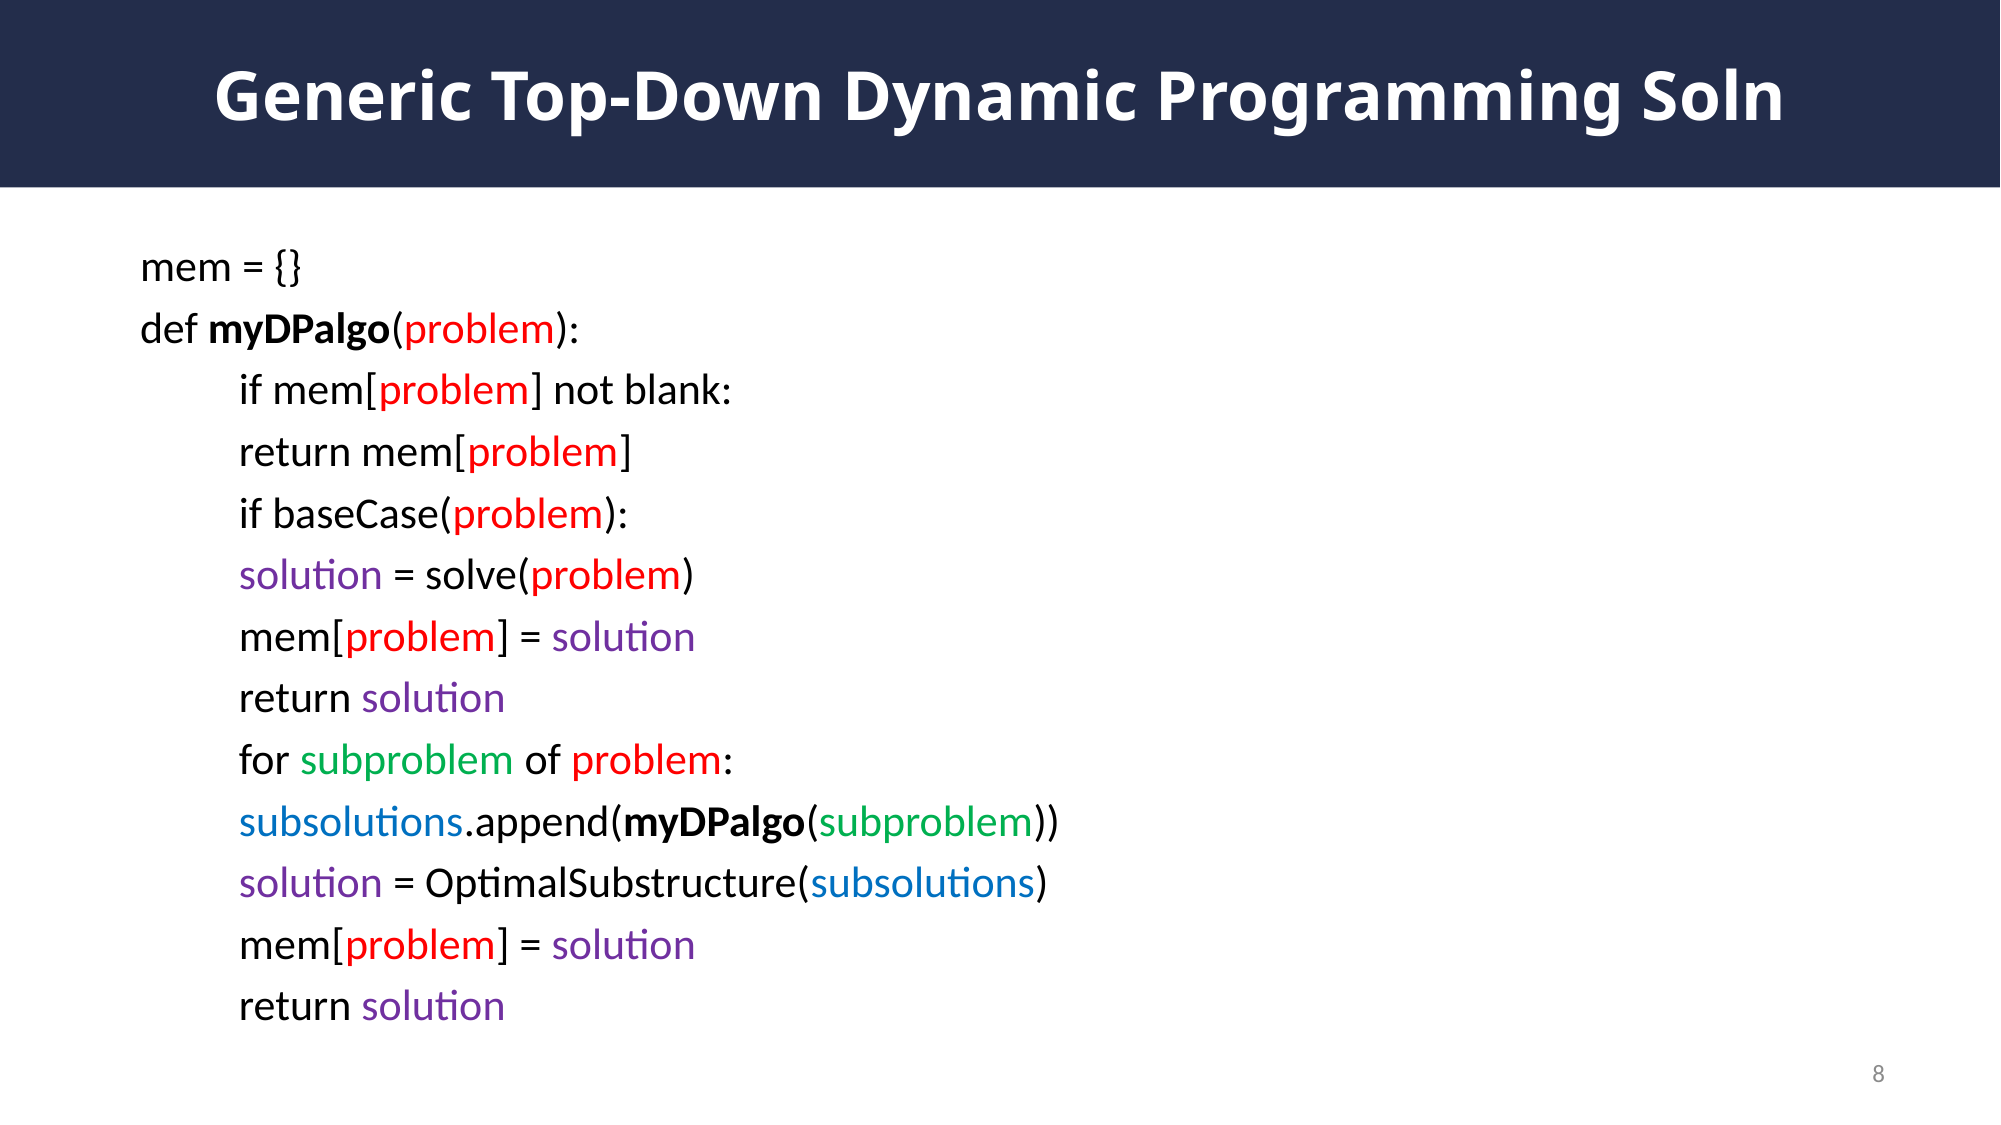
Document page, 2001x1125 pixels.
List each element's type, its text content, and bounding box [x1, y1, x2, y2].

title Generic Top-Down Dynamic Programming Soln [99, 24, 1900, 163]
slide_number 8 [1433, 1042, 1900, 1103]
list mem = {} def myDPalgo(problem): if mem[problem] not blank: return mem[problem] if baseCase(problem): solution = solve(problem) mem[problem] = solution return solution for subproblem of problem: subsolutions.append(myDPalgo(subproblem)) solution = OptimalSubstructure(subsolutions) mem[problem] = solution return solution [125, 225, 1542, 1042]
